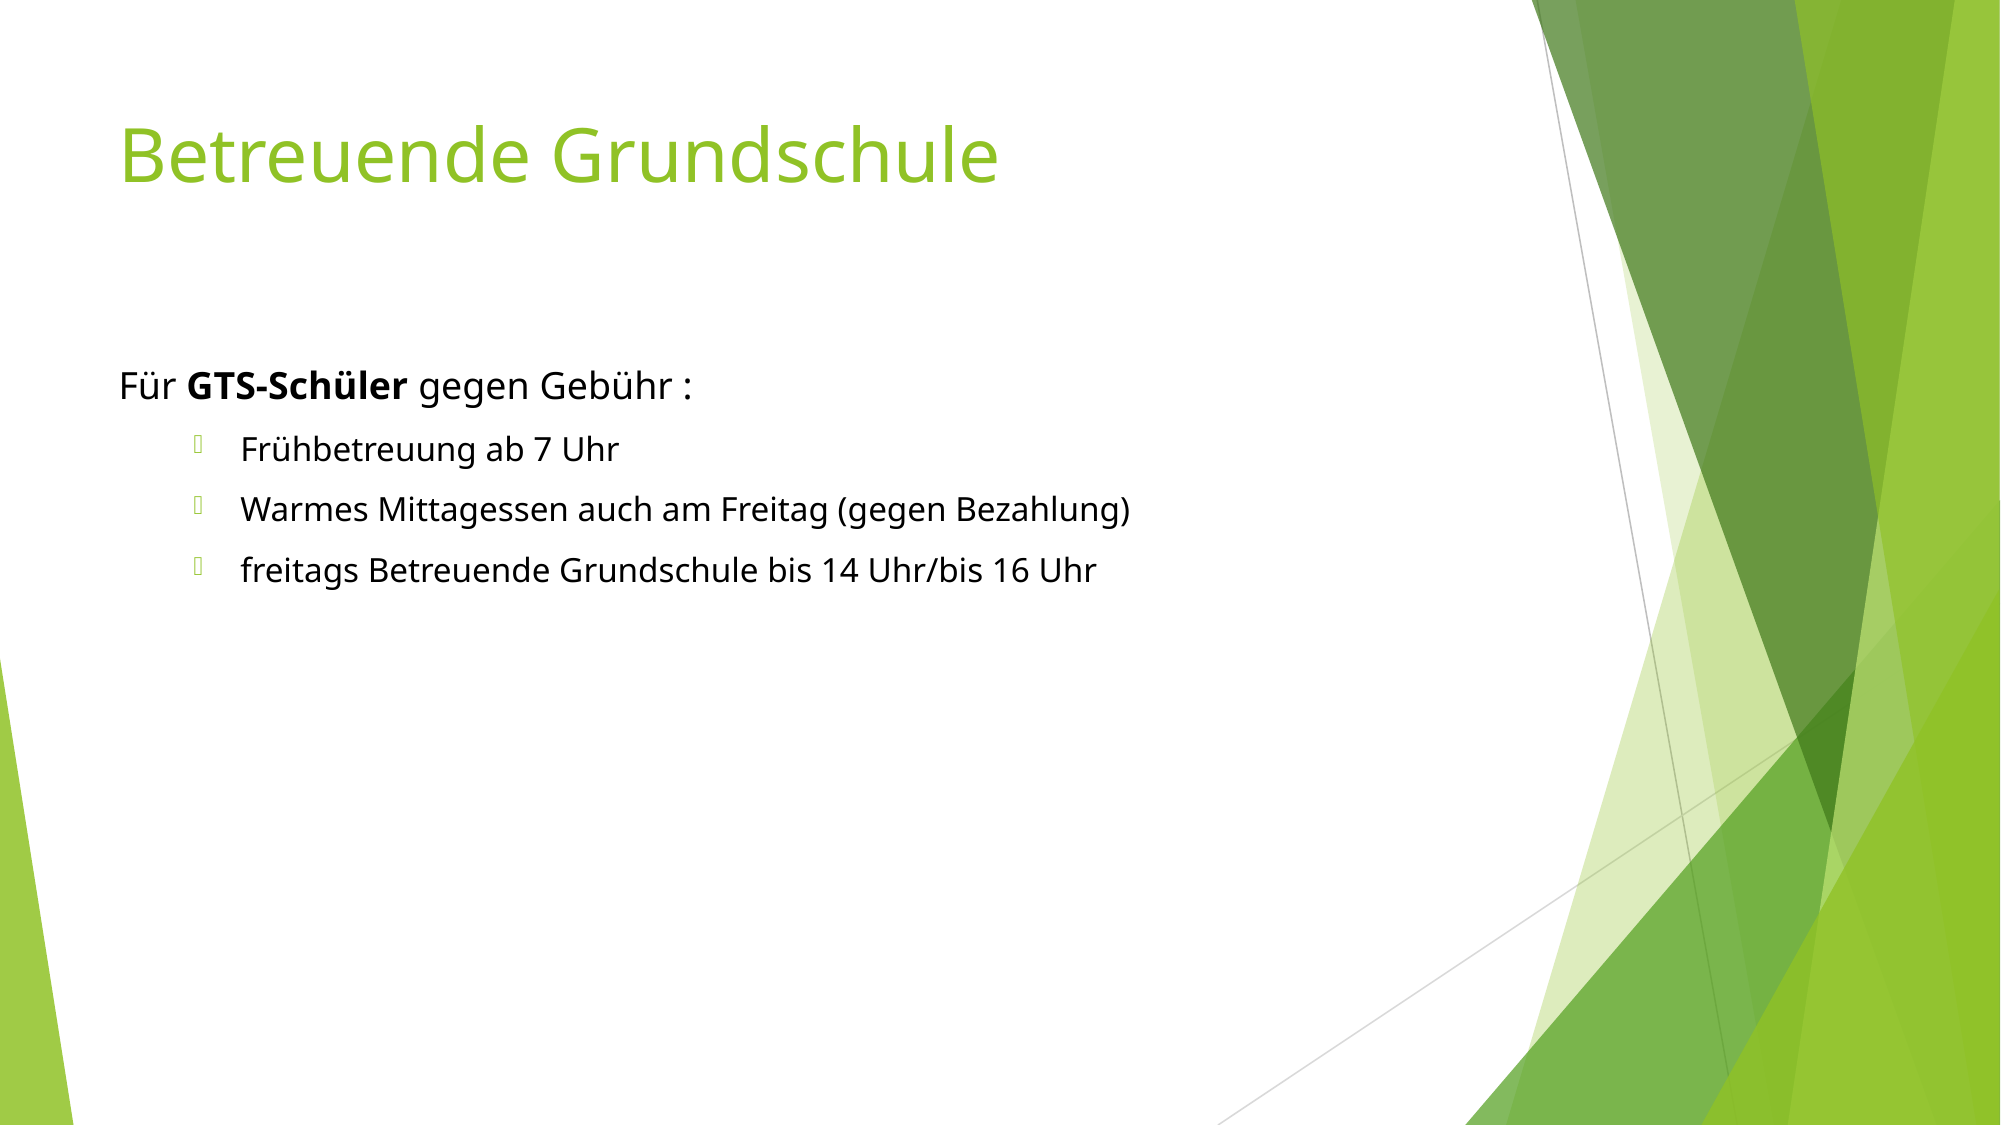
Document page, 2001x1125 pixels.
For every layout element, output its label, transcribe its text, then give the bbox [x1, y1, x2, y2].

list Für GTS-Schüler gegen Gebühr : Frühbetreuung ab 7 Uhr Warmes Mittagessen auch am Freitag (gegen Bezahlung) freitags Betreuende Grundschule bis 14 Uhr/bis 16 Uhr [110, 353, 1522, 992]
title Betreuende Grundschule [110, 99, 1522, 318]
